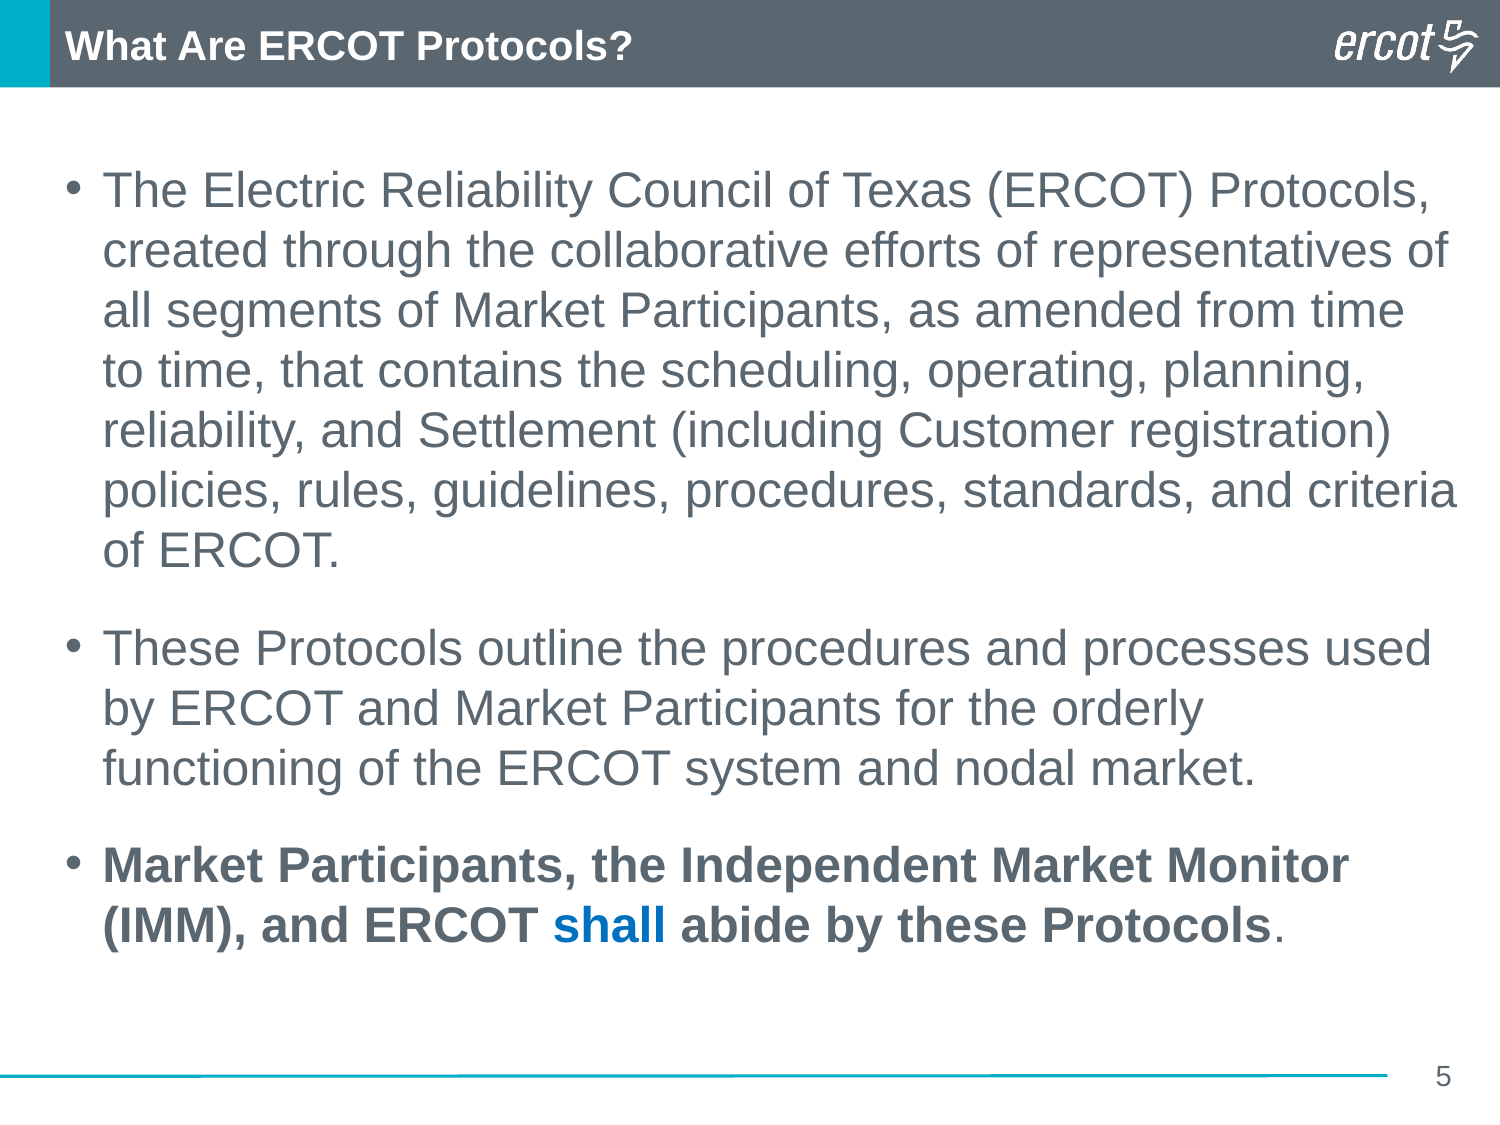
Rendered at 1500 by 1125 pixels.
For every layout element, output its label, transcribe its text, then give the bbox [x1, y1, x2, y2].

picture [1325, 6, 1488, 88]
list What Are ERCOT Protocols? [49, 0, 1310, 87]
list The Electric Reliability Council of Texas (ERCOT) Protocols, created through the collaborative efforts of representatives of all segments of Market Participants, as amended from time to time, that contains the scheduling, operating, planning, reliability, and Settlement (including Customer registration) policies, rules, guidelines, procedures, standards, and criteria of ERCOT. These Protocols outline the procedures and processes used by ERCOT and Market Participants for the orderly functioning of the ERCOT system and nodal market. Market Participants, the Independent Market Monitor (IMM), and ERCOT shall abide by these Protocols. [50, 149, 1475, 1038]
